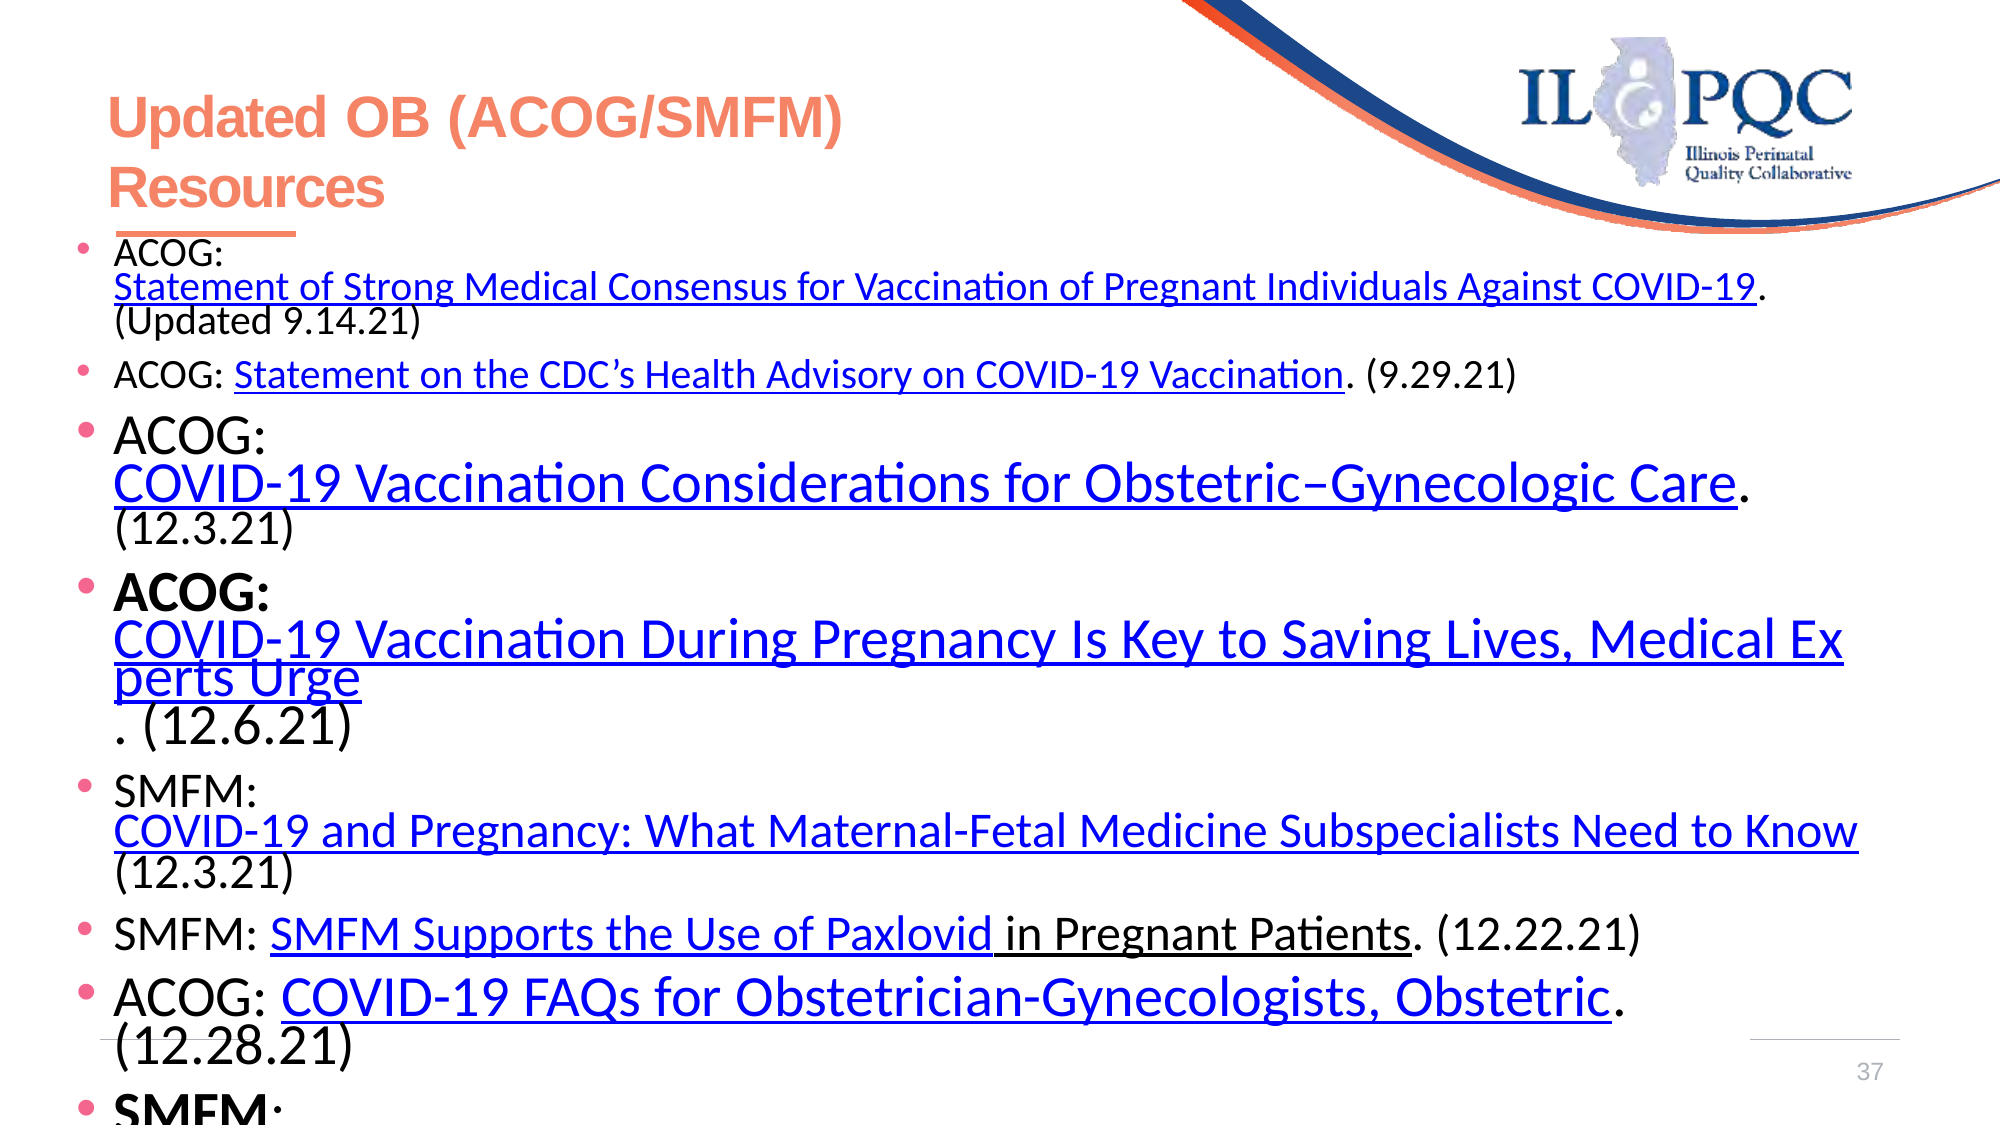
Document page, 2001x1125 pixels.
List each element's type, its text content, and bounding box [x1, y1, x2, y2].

text_box ACOG: Statement of Strong Medical Consensus for Vaccination of Pregnant Individuals Against COVID-19. (Updated 9.14.21) ACOG: Statement on the CDC’s Health Advisory on COVID-19 Vaccination. (9.29.21) ACOG: COVID-19 Vaccination Considerations for Obstetric–Gynecologic Care. (12.3.21) ACOG: COVID-19 Vaccination During Pregnancy Is Key to Saving Lives, Medical Experts Urge. (12.6.21) SMFM: COVID-19 and Pregnancy: What Maternal-Fetal Medicine Subspecialists Need to Know(12.3.21) SMFM: SMFM Supports the Use of Paxlovid in Pregnant Patients. (12.22.21) ACOG: COVID-19 FAQs for Obstetrician-Gynecologists, Obstetric. (12.28.21) SMFM: Provider Considerations for Engaging in COVID-19 Vaccine Counseling With Pregnant and Lactating Patients(1.11.2022) ACOG new PSA: COVID-19 Vaccines in Pregnancy: Safe, Proven, Effective. (2.8.2022) [74, 224, 2000, 1125]
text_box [1179, 0, 2000, 235]
title Updated OB (ACOG/SMFM) Resources [105, 77, 1138, 224]
